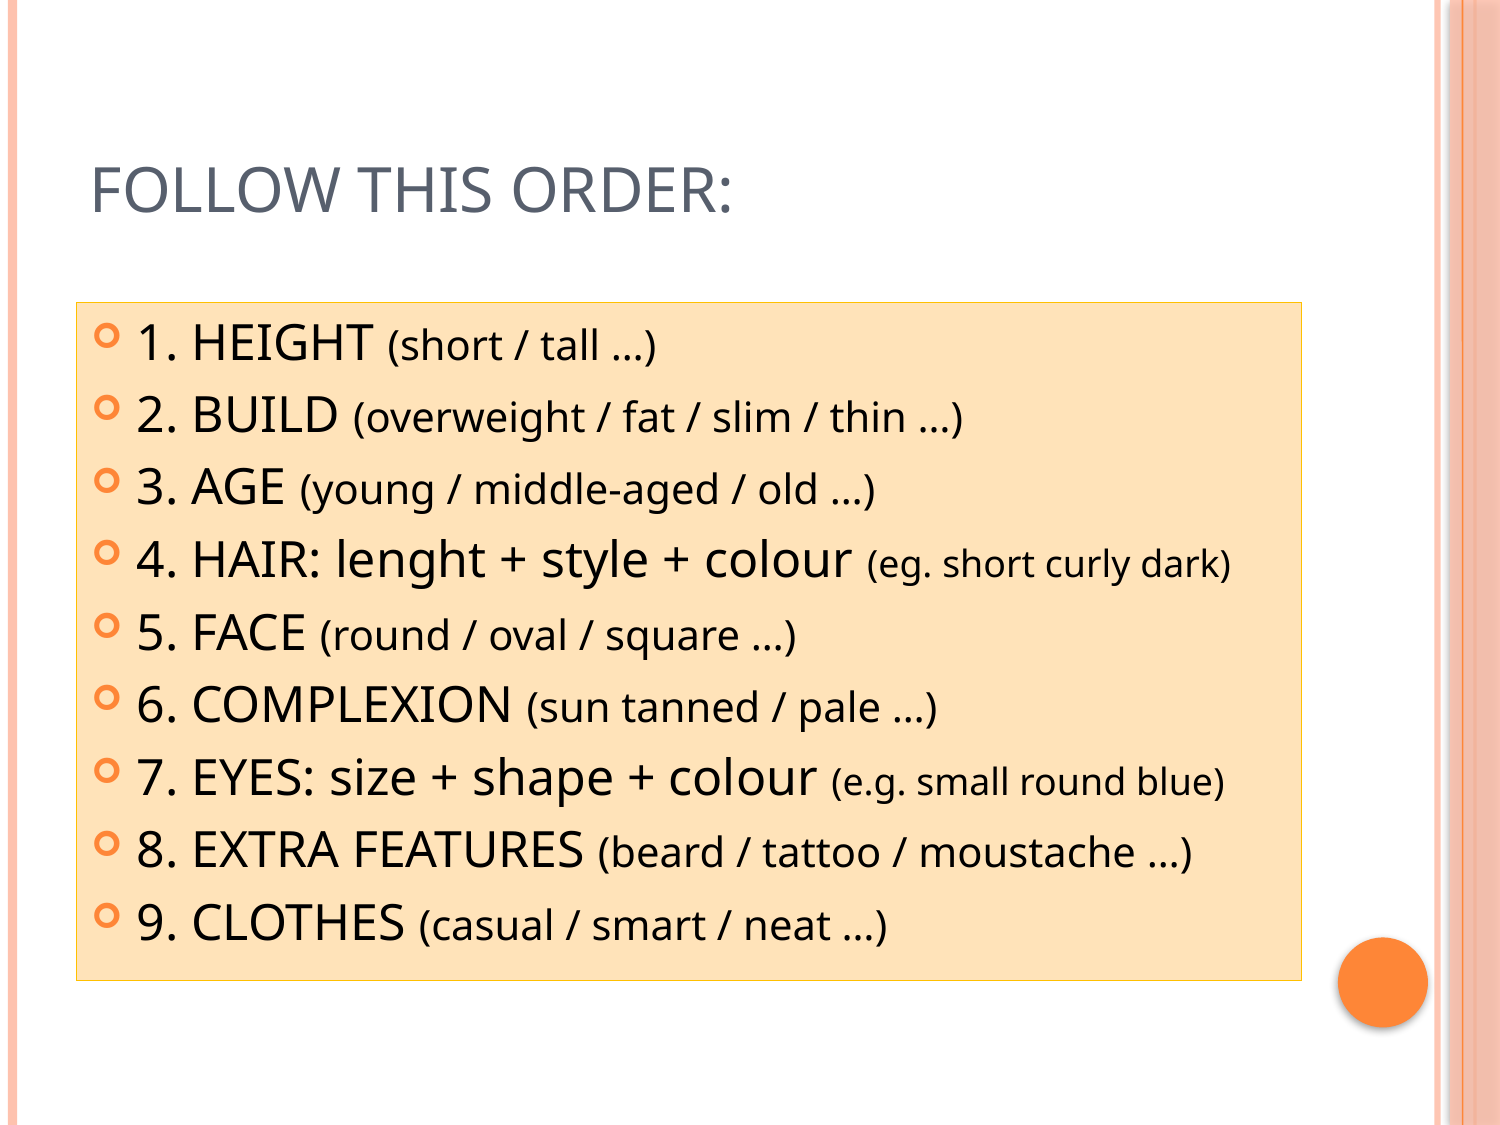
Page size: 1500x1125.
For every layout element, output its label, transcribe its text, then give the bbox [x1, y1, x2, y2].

list 1. HEIGHT (short / tall …) 2. BUILD (overweight / fat / slim / thin …) 3. AGE (young / middle-aged / old …) 4. HAIR: lenght + style + colour (eg. short curly dark) 5. FACE (round / oval / square …) 6. COMPLEXION (sun tanned / pale …) 7. EYES: size + shape + colour (e.g. small round blue) 8. EXTRA FEATURES (beard / tattoo / moustache …) 9. CLOTHES (casual / smart / neat …) [76, 302, 1302, 981]
title Follow this order: [75, 45, 1300, 233]
